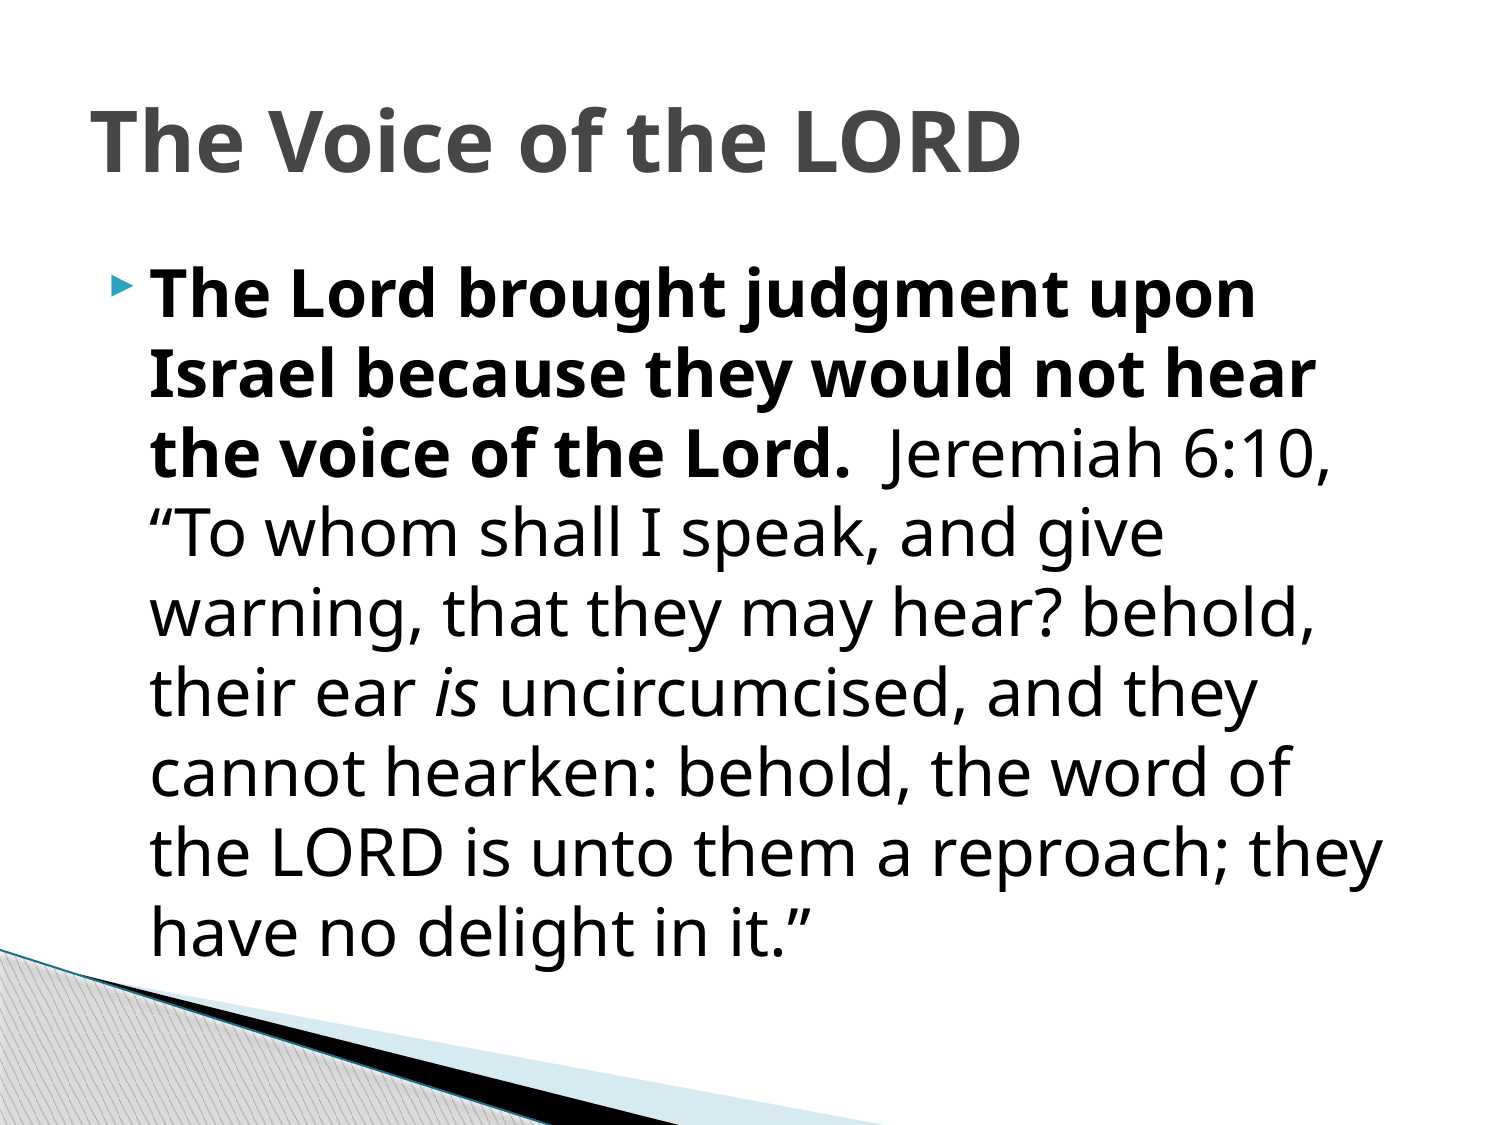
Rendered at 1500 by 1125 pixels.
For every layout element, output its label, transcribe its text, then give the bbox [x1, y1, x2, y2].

title The Voice of the LORD [75, 45, 1425, 233]
list The Lord brought judgment upon Israel because they would not hear the voice of the Lord. Jeremiah 6:10, “To whom shall I speak, and give warning, that they may hear? behold, their ear is uncircumcised, and they cannot hearken: behold, the word of the LORD is unto them a reproach; they have no delight in it.” [75, 243, 1425, 986]
